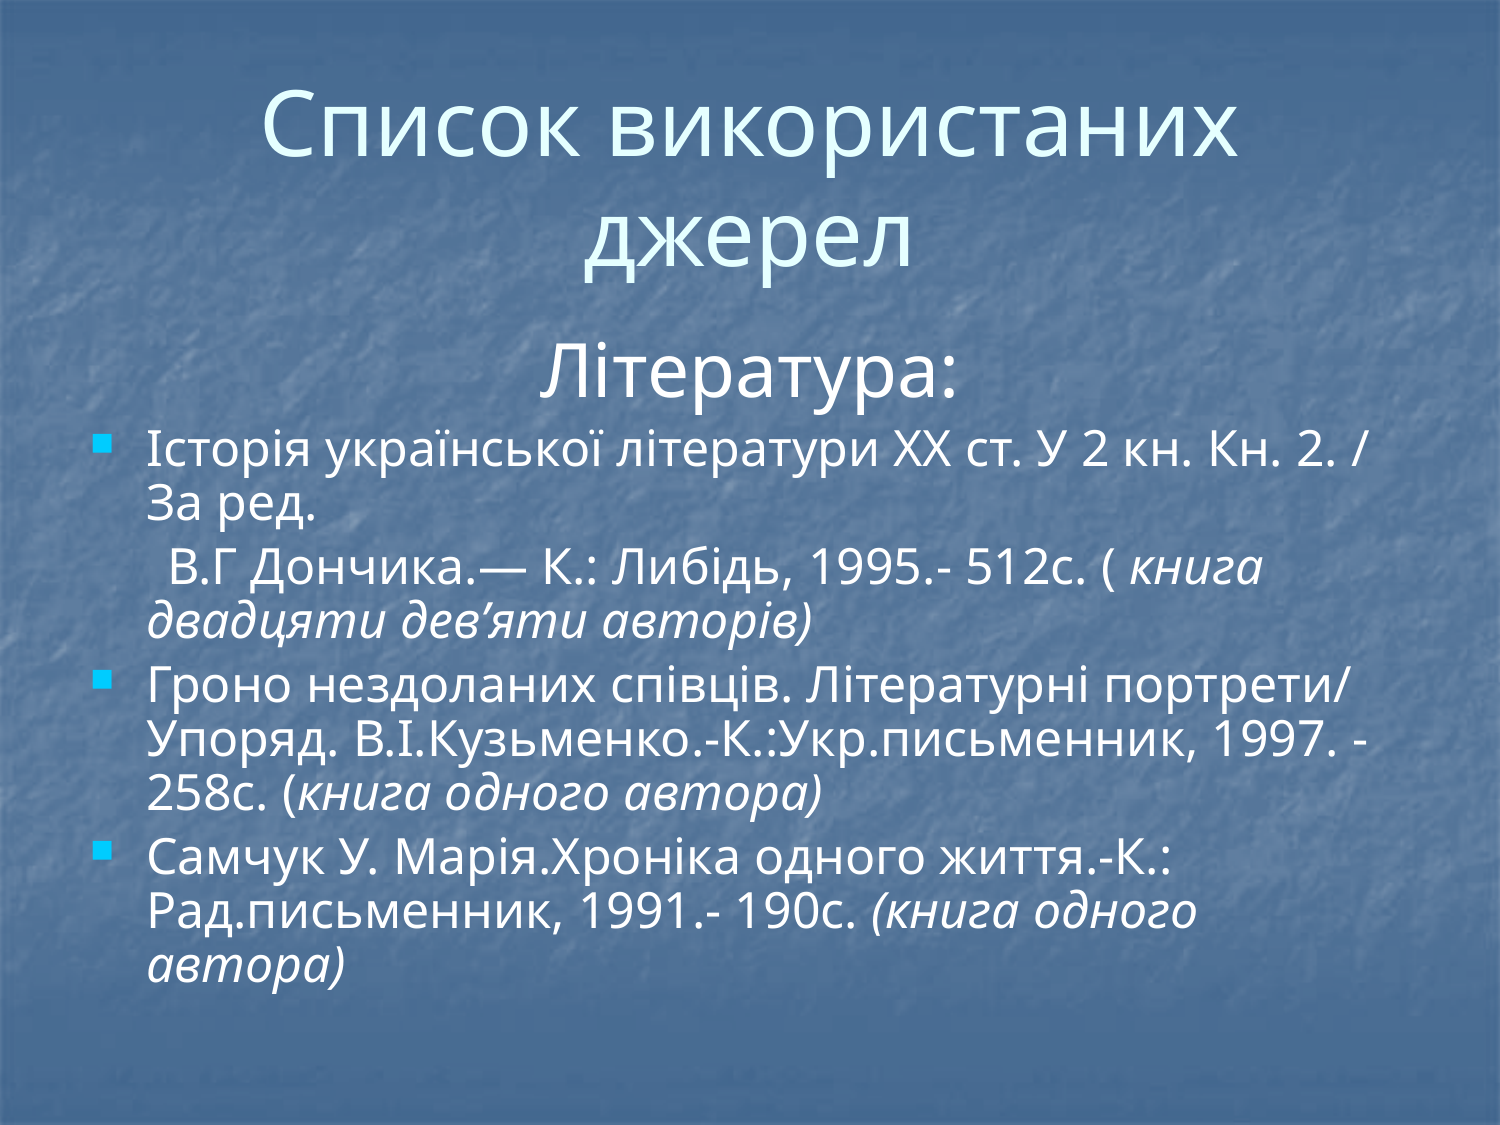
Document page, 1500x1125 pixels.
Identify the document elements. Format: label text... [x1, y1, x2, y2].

title Список використаних джерел [74, 62, 1426, 288]
list Література: Історія української літератури ХХ ст. У 2 кн. Кн. 2. / За ред. В.Г Дончика.— К.: Либідь, 1995.- 512с. ( книга двадцяти дев’яти авторів) Гроно нездоланих співців. Літературні портрети/ Упоряд. В.І.Кузьменко.-К.:Укр.письменник, 1997. -258с. (книга одного автора) Самчук У. Марія.Хроніка одного життя.-К.: Рад.письменник, 1991.- 190с. (книга одного автора) [74, 324, 1426, 1001]
